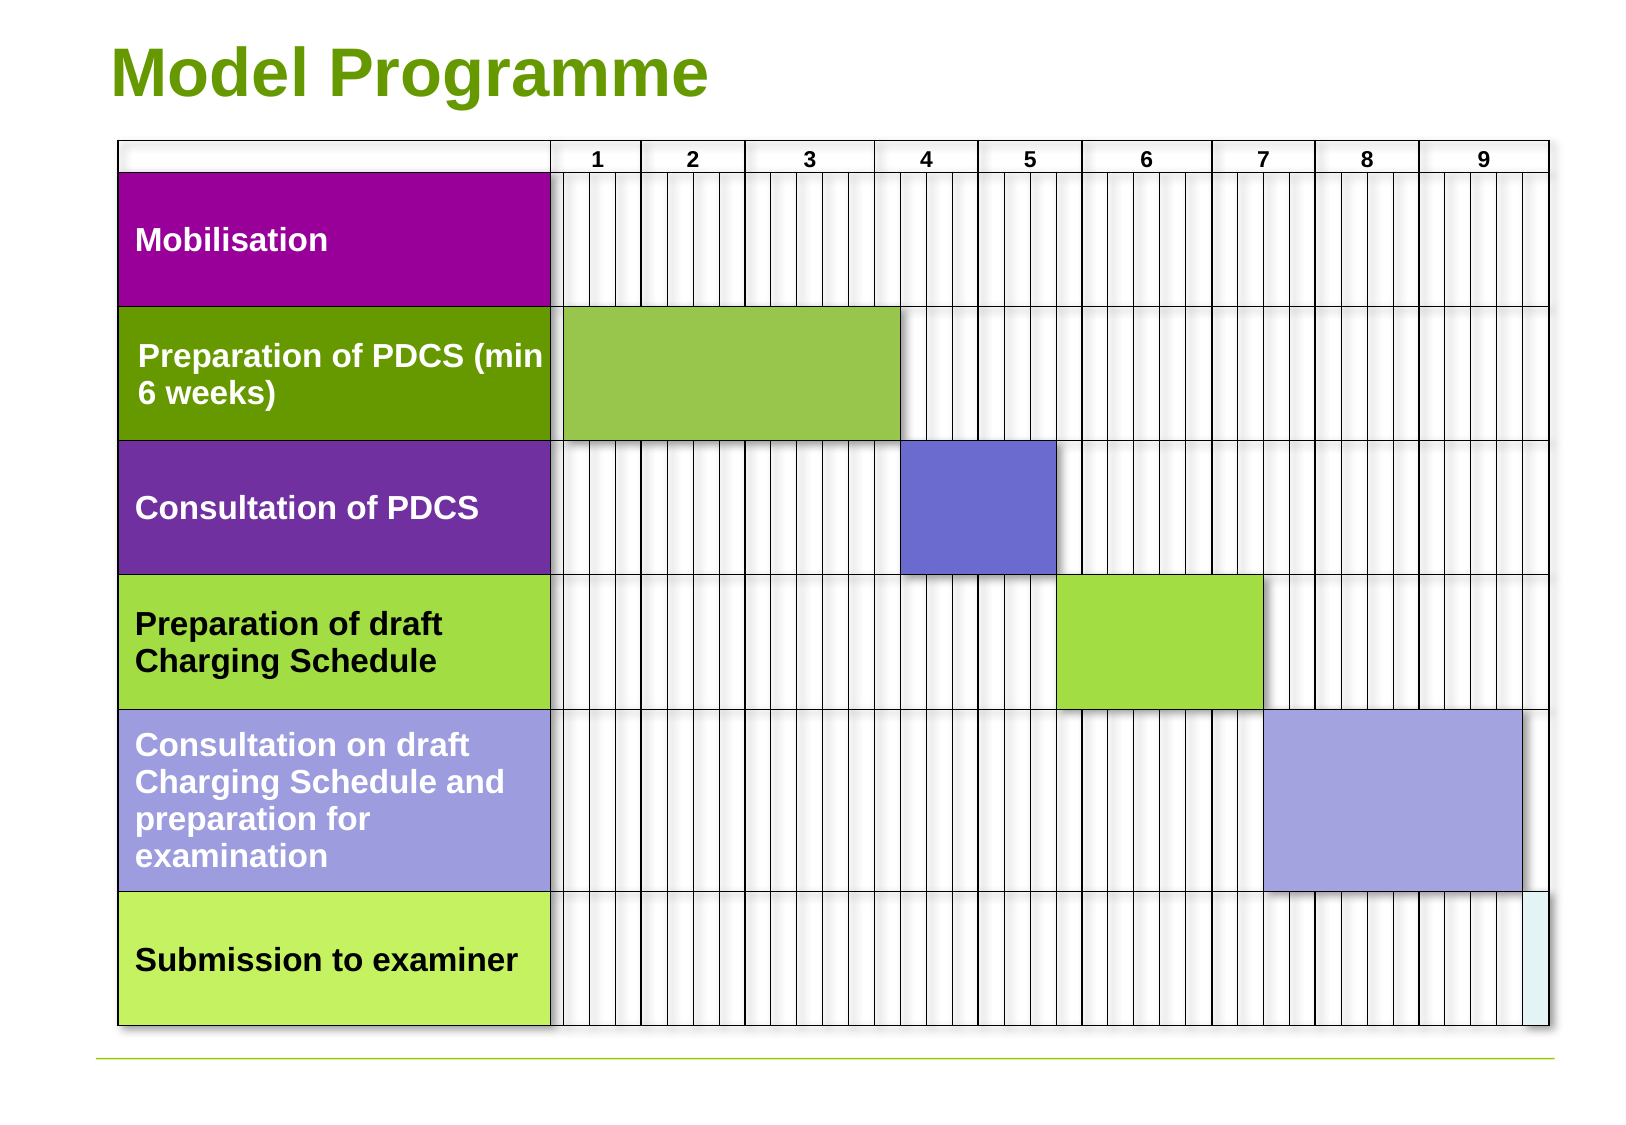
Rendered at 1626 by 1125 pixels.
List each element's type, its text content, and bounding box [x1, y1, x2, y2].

table_cell [1497, 173, 1522, 306]
table_cell [1134, 710, 1159, 891]
table_cell Mobilisation [119, 173, 550, 306]
table_cell [1238, 307, 1263, 440]
table_cell [1290, 307, 1314, 440]
table_cell [1368, 892, 1393, 1025]
table_cell [849, 441, 874, 574]
table_cell [1471, 710, 1497, 891]
table_cell [1108, 575, 1134, 709]
table_cell Consultation on draft Charging Schedule and preparation for examination [119, 710, 550, 891]
table_cell [1264, 173, 1289, 306]
table_cell [1290, 575, 1314, 709]
table_cell [746, 441, 770, 574]
table_cell [1057, 441, 1081, 574]
table_cell [1031, 307, 1056, 440]
table_cell [1213, 173, 1237, 306]
table_cell [1471, 307, 1496, 440]
table_cell [849, 710, 874, 891]
table_cell Consultation of PDCS [119, 441, 550, 574]
table_cell [1108, 173, 1133, 306]
table_cell [1497, 710, 1522, 891]
table_cell [667, 307, 693, 440]
table_cell [746, 710, 770, 891]
table_cell [1341, 710, 1367, 891]
table_cell [875, 173, 900, 306]
table_cell [797, 307, 823, 440]
table_cell [1264, 307, 1289, 440]
table_header 7 [1213, 141, 1314, 172]
table_cell [1523, 441, 1548, 574]
table_cell [1523, 710, 1548, 891]
table_cell [1394, 173, 1418, 306]
table_cell [1316, 307, 1341, 440]
table_header 8 [1316, 141, 1418, 172]
table_cell [616, 892, 640, 1025]
table_cell [771, 441, 796, 574]
table_cell [979, 173, 1004, 306]
table_cell [589, 307, 615, 440]
table_cell [979, 307, 1004, 440]
table_cell [1445, 307, 1470, 440]
table_cell [1264, 575, 1289, 709]
table_cell [875, 575, 900, 709]
table_cell [1497, 892, 1522, 1025]
table_cell [953, 575, 977, 709]
table_cell [1108, 441, 1133, 574]
table_cell [1523, 173, 1548, 306]
table_cell Preparation of PDCS (min 6 weeks) [119, 307, 550, 440]
table_cell [771, 307, 797, 440]
table_cell [590, 575, 615, 709]
table_cell [590, 441, 615, 574]
table_cell [642, 173, 667, 306]
table_cell [720, 441, 744, 574]
table_cell [823, 307, 849, 440]
table_cell [668, 173, 693, 306]
table_cell [1057, 710, 1081, 891]
table_cell [875, 892, 900, 1025]
table_cell [1523, 892, 1548, 1025]
table_cell [1160, 710, 1185, 891]
table_cell [875, 307, 900, 440]
table_cell [1368, 173, 1393, 306]
table_cell [1342, 307, 1367, 440]
table_cell [1394, 307, 1418, 440]
table_cell [1057, 173, 1081, 306]
table_cell [1316, 892, 1341, 1025]
table_cell [1420, 575, 1444, 709]
table_header 2 [642, 141, 744, 172]
table_cell [1471, 441, 1496, 574]
table_cell [927, 575, 952, 709]
table_cell [1005, 710, 1030, 891]
table_cell [1083, 441, 1107, 574]
table_cell [1005, 575, 1030, 709]
table_cell [1186, 441, 1211, 574]
table_cell [1005, 173, 1030, 306]
table_cell [668, 575, 693, 709]
table_cell [642, 710, 667, 891]
table_cell [551, 441, 563, 574]
table_cell [1160, 441, 1185, 574]
table_cell [901, 173, 926, 306]
table_cell [1108, 710, 1133, 891]
table_cell [694, 173, 719, 306]
table_cell [1031, 892, 1056, 1025]
table_cell [1315, 710, 1341, 891]
table_cell [1471, 173, 1496, 306]
table_cell [901, 892, 926, 1025]
table_cell [642, 892, 667, 1025]
table_cell [694, 710, 719, 891]
table_cell [979, 575, 1004, 709]
table_cell [953, 173, 977, 306]
table_cell [875, 441, 900, 574]
table_header 5 [979, 141, 1081, 172]
table_cell [927, 173, 952, 306]
table_cell [668, 892, 693, 1025]
table_cell [1264, 710, 1289, 891]
table_cell [1238, 892, 1263, 1025]
table_cell [849, 173, 874, 306]
table_cell [1393, 710, 1419, 891]
table_cell [1082, 575, 1108, 709]
table_cell [1083, 307, 1107, 440]
table_cell [1186, 575, 1212, 709]
table_cell [1213, 441, 1237, 574]
table_cell [1134, 173, 1159, 306]
table_cell [1264, 892, 1289, 1025]
table_cell [771, 173, 796, 306]
table_cell [1394, 892, 1418, 1025]
table_cell [1290, 441, 1314, 574]
table_cell [1445, 575, 1470, 709]
table_header 3 [746, 141, 874, 172]
table_cell [746, 173, 770, 306]
table_cell [953, 307, 977, 440]
table_cell [720, 710, 744, 891]
table_cell [616, 575, 640, 709]
table_cell [1342, 892, 1367, 1025]
table_cell [849, 892, 874, 1025]
table_cell [1134, 307, 1159, 440]
table_cell [719, 307, 745, 440]
table_cell [1083, 710, 1107, 891]
table_cell [901, 441, 926, 574]
table_cell [927, 892, 952, 1025]
table_cell [1497, 441, 1522, 574]
table_cell [1031, 710, 1056, 891]
table_cell [1134, 441, 1159, 574]
table_cell [1213, 307, 1237, 440]
table_cell [1316, 575, 1341, 709]
table_cell [1057, 307, 1081, 440]
table_cell [1213, 892, 1237, 1025]
table_cell [1394, 575, 1418, 709]
table_cell [746, 892, 770, 1025]
table_cell [1367, 710, 1393, 891]
table_cell [1213, 710, 1237, 891]
table_cell [901, 307, 926, 440]
table_cell [771, 892, 796, 1025]
table_cell [564, 307, 589, 440]
table_cell [1420, 441, 1444, 574]
table_cell [952, 441, 978, 574]
table_cell [1031, 575, 1056, 709]
table_cell [1445, 173, 1470, 306]
table_cell [564, 710, 589, 891]
table_cell [1420, 173, 1444, 306]
table_cell [771, 710, 796, 891]
table_cell [823, 892, 848, 1025]
table_cell [1004, 441, 1030, 574]
table_cell [551, 307, 563, 440]
table_cell [1238, 575, 1263, 709]
table_cell [823, 575, 848, 709]
table_cell [1419, 710, 1445, 891]
table_cell [1238, 710, 1263, 891]
table_cell [1342, 575, 1367, 709]
table_cell [590, 173, 615, 306]
table_cell [1057, 892, 1081, 1025]
table_cell [1445, 441, 1470, 574]
table_cell [1342, 173, 1367, 306]
table_cell [1289, 710, 1315, 891]
table_header [119, 141, 550, 172]
table_cell [1497, 575, 1522, 709]
table_cell [746, 575, 770, 709]
table_cell [720, 173, 744, 306]
table_cell [641, 307, 667, 440]
table_cell [1031, 173, 1056, 306]
table_cell [1445, 710, 1471, 891]
table_cell [953, 892, 977, 1025]
table_cell [668, 441, 693, 574]
table_header 4 [875, 141, 977, 172]
table_cell [642, 441, 667, 574]
table_cell [1160, 892, 1185, 1025]
table_cell [875, 710, 900, 891]
table_cell [590, 710, 615, 891]
table_cell [1108, 892, 1133, 1025]
table_cell [797, 575, 822, 709]
table_cell [1160, 307, 1185, 440]
table_cell [1368, 441, 1393, 574]
table_cell [1083, 173, 1107, 306]
table_header 1 [551, 141, 640, 172]
table_cell Preparation of draft Charging Schedule [119, 575, 550, 709]
table_cell [564, 575, 589, 709]
table_cell [927, 710, 952, 891]
table_cell [1497, 307, 1522, 440]
table_cell [849, 307, 875, 440]
table_cell [1394, 441, 1418, 574]
table_cell [901, 710, 926, 891]
table_cell [694, 892, 719, 1025]
table_cell [1134, 892, 1159, 1025]
table_cell [1160, 575, 1186, 709]
table_cell [616, 173, 640, 306]
table_cell [797, 173, 822, 306]
table_cell [1523, 575, 1548, 709]
table_cell [1108, 307, 1133, 440]
table_cell [1238, 441, 1263, 574]
table_cell [1005, 892, 1030, 1025]
table_cell [720, 575, 744, 709]
table_cell [823, 173, 848, 306]
table_cell [642, 575, 667, 709]
table_cell [693, 307, 719, 440]
title Model Programme [95, 30, 1559, 107]
table_header 6 [1083, 141, 1211, 172]
table_cell [1030, 441, 1056, 574]
table_cell [849, 575, 874, 709]
table_cell [551, 575, 563, 709]
table_cell [978, 441, 1004, 574]
table_cell [745, 307, 771, 440]
table_cell [694, 575, 719, 709]
table_cell [551, 173, 563, 306]
table_cell [823, 710, 848, 891]
table_cell [1290, 173, 1314, 306]
table_cell [1238, 173, 1263, 306]
table_cell [1186, 710, 1211, 891]
table_cell [1186, 307, 1211, 440]
table_cell [1005, 307, 1030, 440]
table_cell [564, 892, 589, 1025]
table_cell [953, 710, 977, 891]
table_cell [797, 892, 822, 1025]
table_cell [979, 710, 1004, 891]
table_cell [1471, 575, 1496, 709]
table_cell [616, 441, 640, 574]
table_header 9 [1420, 141, 1548, 172]
table_cell [551, 710, 563, 891]
table_cell [1186, 173, 1211, 306]
table_cell [1316, 441, 1341, 574]
table_cell [616, 710, 640, 891]
table_cell Submission to examiner [119, 892, 550, 1025]
table_cell [797, 710, 822, 891]
table_cell [668, 710, 693, 891]
table_cell [564, 441, 589, 574]
table_cell [1316, 173, 1341, 306]
table_cell [771, 575, 796, 709]
table_cell [1264, 441, 1289, 574]
table_cell [1368, 307, 1393, 440]
table_cell [979, 892, 1004, 1025]
table_cell [720, 892, 744, 1025]
table_cell [615, 307, 641, 440]
table_cell [1445, 892, 1470, 1025]
table_cell [1083, 892, 1107, 1025]
table_cell [1471, 892, 1496, 1025]
table_cell [551, 892, 563, 1025]
table_cell [1186, 892, 1211, 1025]
table_cell [1342, 441, 1367, 574]
table_cell [1212, 575, 1238, 709]
table_cell [1523, 307, 1548, 440]
table_cell [1057, 575, 1082, 709]
table_cell [797, 441, 822, 574]
table_cell [926, 441, 952, 574]
table_cell [590, 892, 615, 1025]
table_cell [1368, 575, 1393, 709]
table_cell [694, 441, 719, 574]
table_cell [1420, 892, 1444, 1025]
table_cell [927, 307, 952, 440]
table_cell [823, 441, 848, 574]
table_cell [901, 575, 926, 709]
table_cell [1134, 575, 1160, 709]
table_cell [1290, 892, 1314, 1025]
table_cell [564, 173, 589, 306]
table_cell [1160, 173, 1185, 306]
table_cell [1420, 307, 1444, 440]
